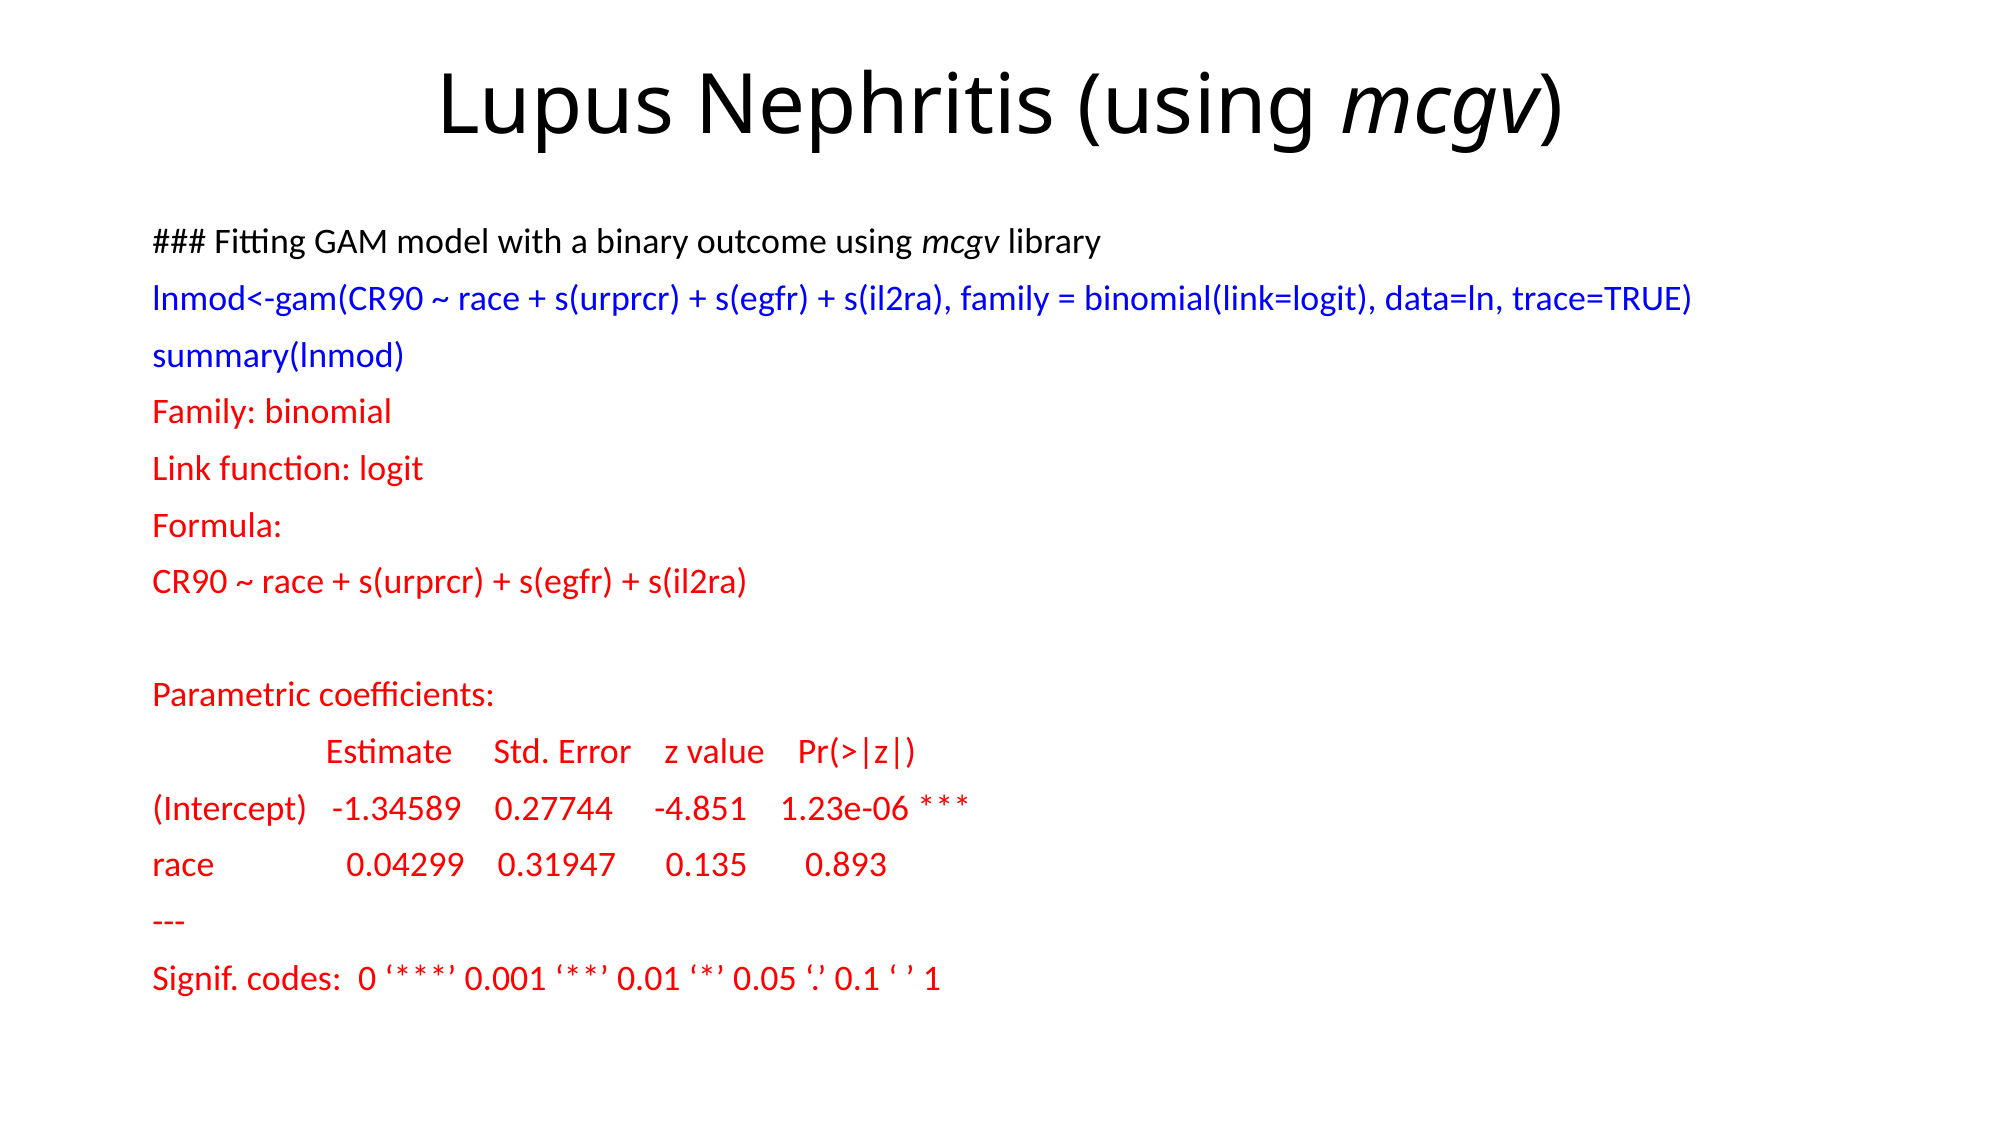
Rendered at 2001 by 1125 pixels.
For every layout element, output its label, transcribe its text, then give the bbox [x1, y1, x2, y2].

list ### Fitting GAM model with a binary outcome using mcgv library lnmod<-gam(CR90 ~ race + s(urprcr) + s(egfr) + s(il2ra), family = binomial(link=logit), data=ln, trace=TRUE) summary(lnmod) Family: binomial Link function: logit Formula: CR90 ~ race + s(urprcr) + s(egfr) + s(il2ra) Parametric coefficients: Estimate Std. Error z value Pr(>|z|) (Intercept) -1.34589 0.27744 -4.851 1.23e-06 *** race 0.04299 0.31947 0.135 0.893 --- Signif. codes: 0 ‘***’ 0.001 ‘**’ 0.01 ‘*’ 0.05 ‘.’ 0.1 ‘ ’ 1 [137, 215, 1863, 1014]
title Lupus Nephritis (using mcgv) [137, 0, 1863, 215]
